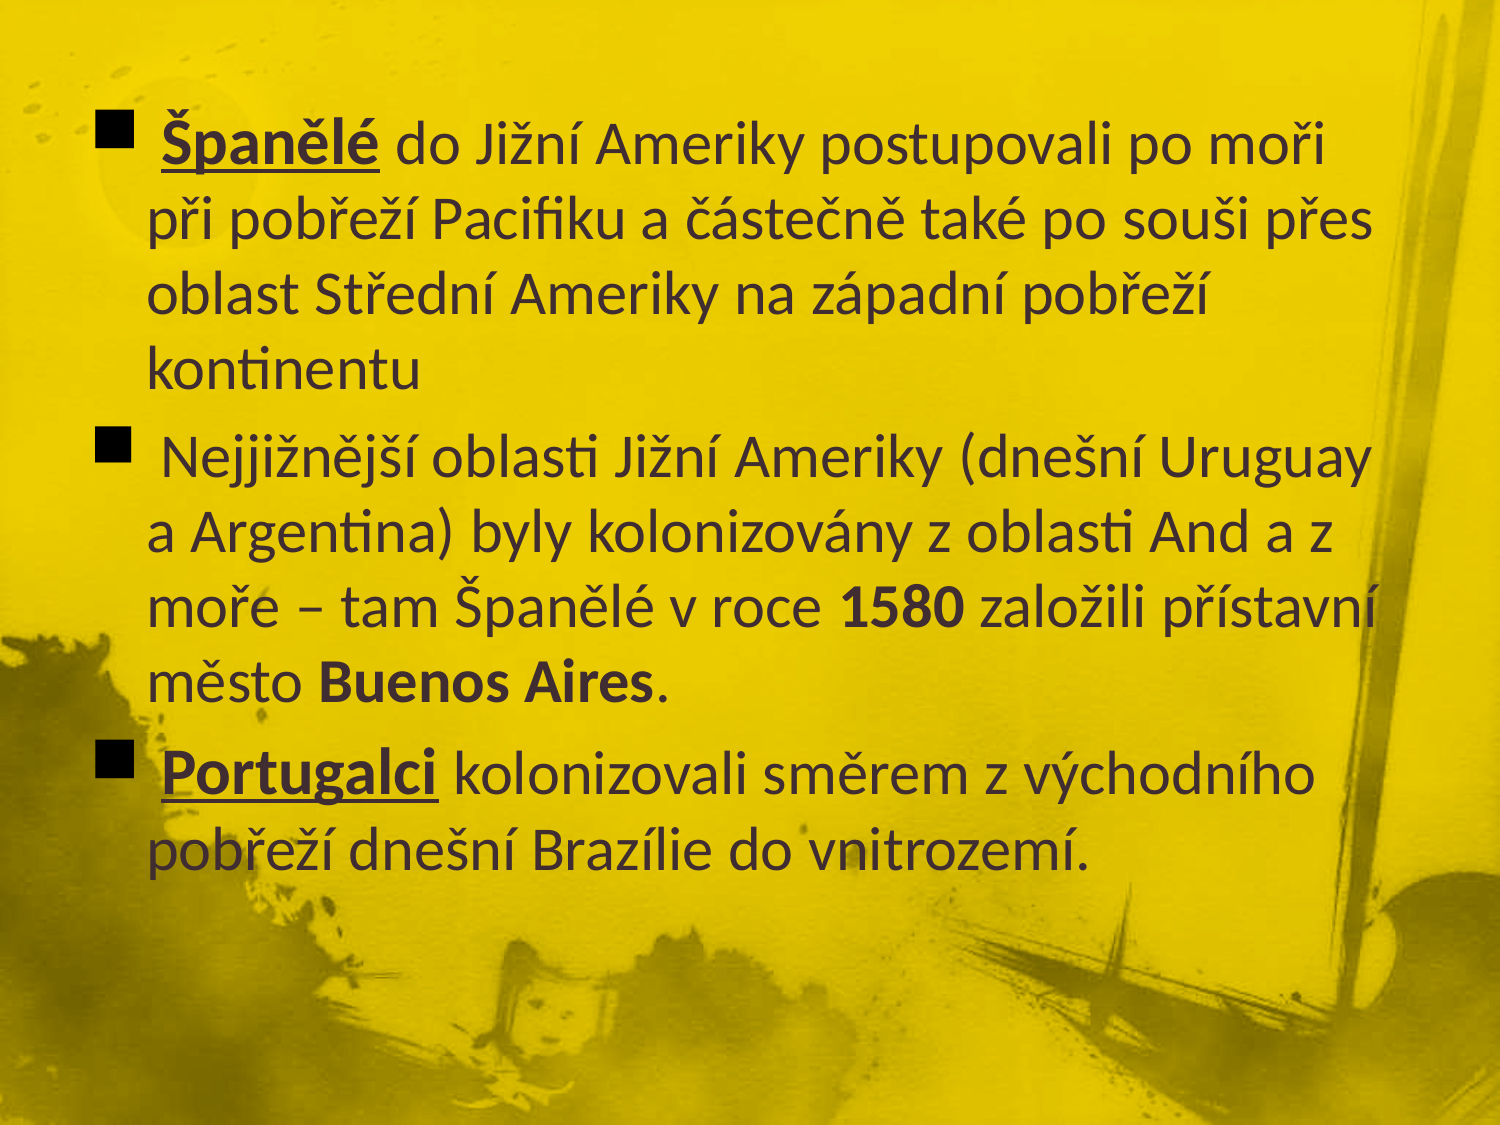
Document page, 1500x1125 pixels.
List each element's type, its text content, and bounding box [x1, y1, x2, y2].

list Španělé do Jižní Ameriky postupovali po moři při pobřeží Pacifiku a částečně také po souši přes oblast Střední Ameriky na západní pobřeží kontinentu Nejjižnější oblasti Jižní Ameriky (dnešní Uruguay a Argentina) byly kolonizovány z oblasti And a z moře – tam Španělé v roce 1580 založili přístavní město Buenos Aires. Portugalci kolonizovali směrem z východního pobřeží dnešní Brazílie do vnitrozemí. [75, 90, 1425, 1059]
